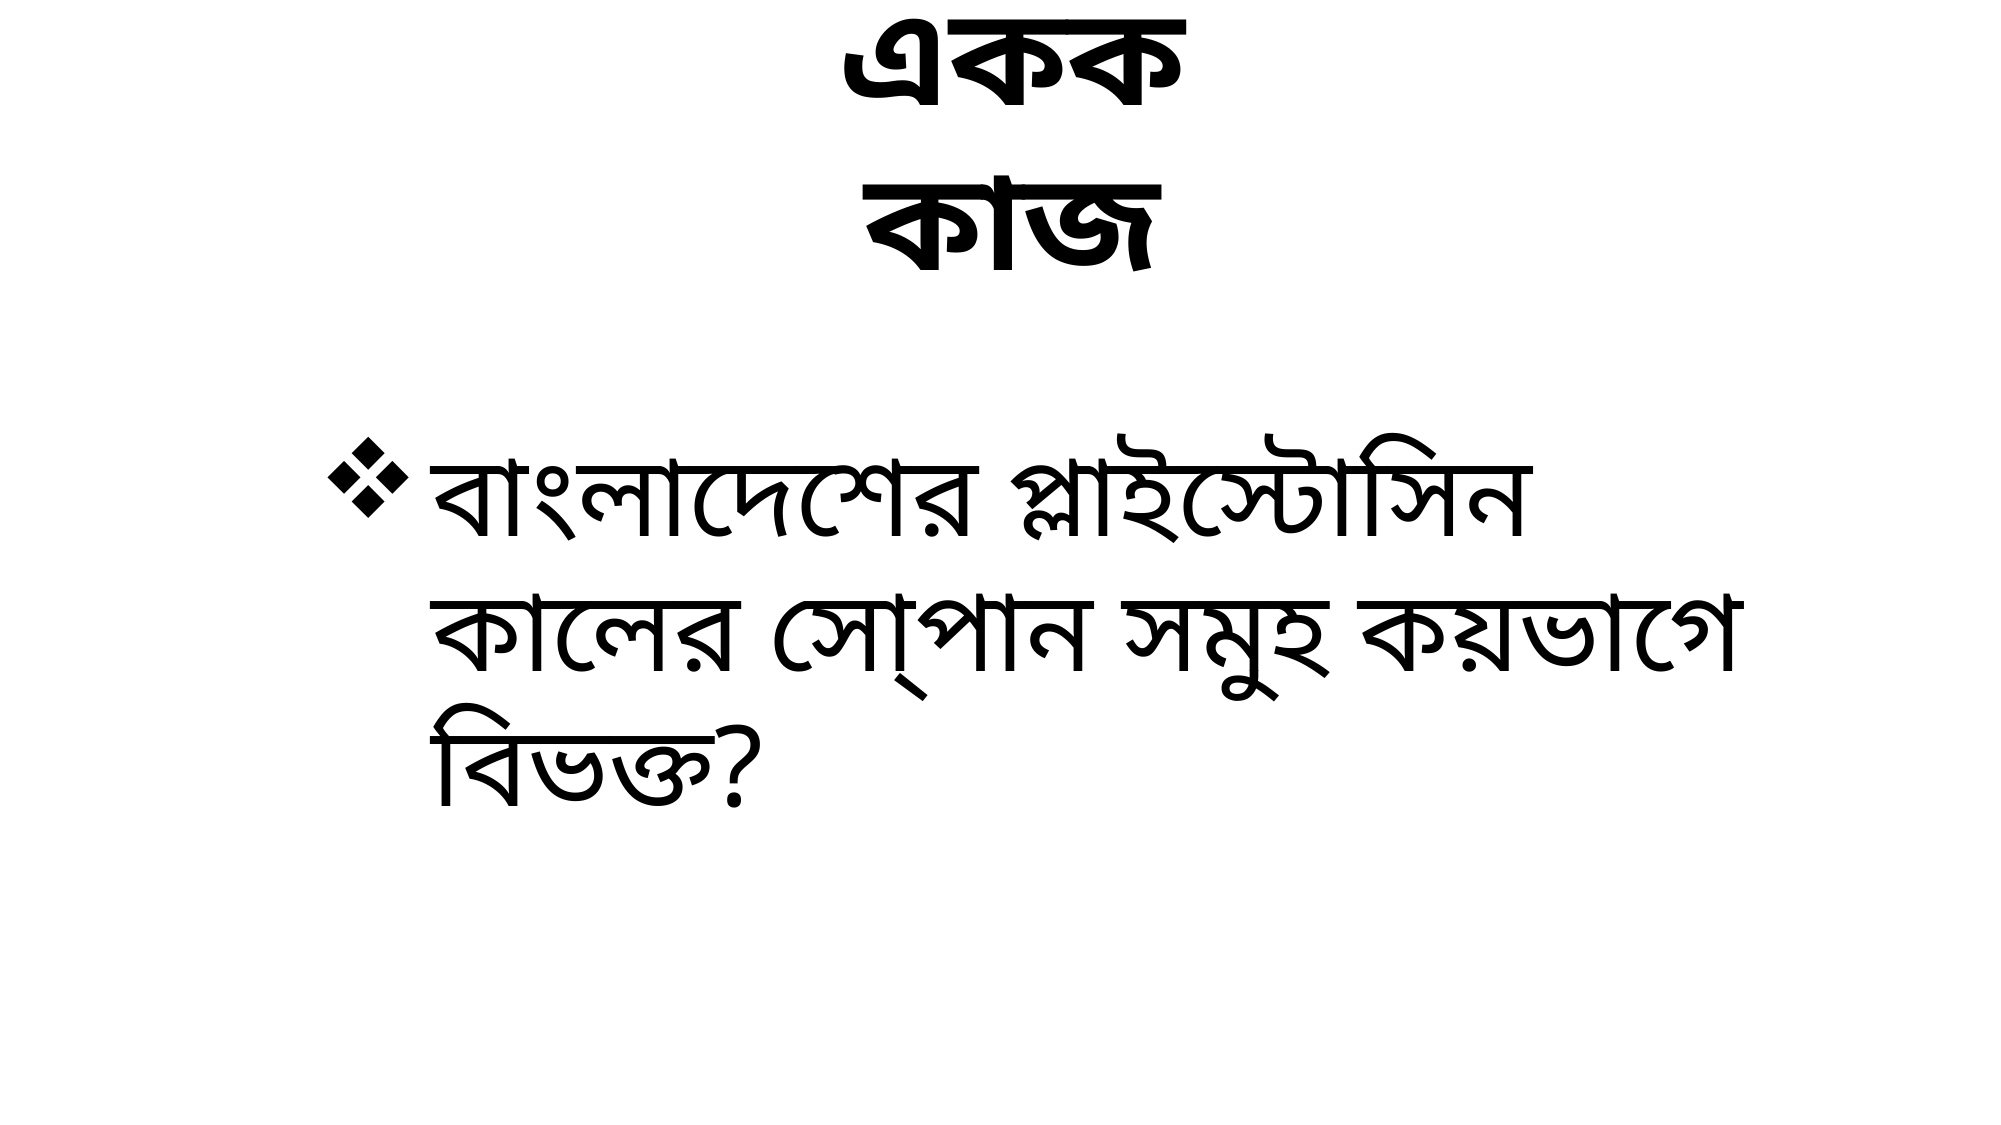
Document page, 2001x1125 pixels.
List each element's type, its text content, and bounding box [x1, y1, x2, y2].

text_box একক কাজ [597, 19, 1428, 247]
text_box বাংলাদেশের প্লাইস্টোসিন কালের সো্পান সমুহ কয়ভাগে বিভক্ত? [304, 416, 1818, 837]
